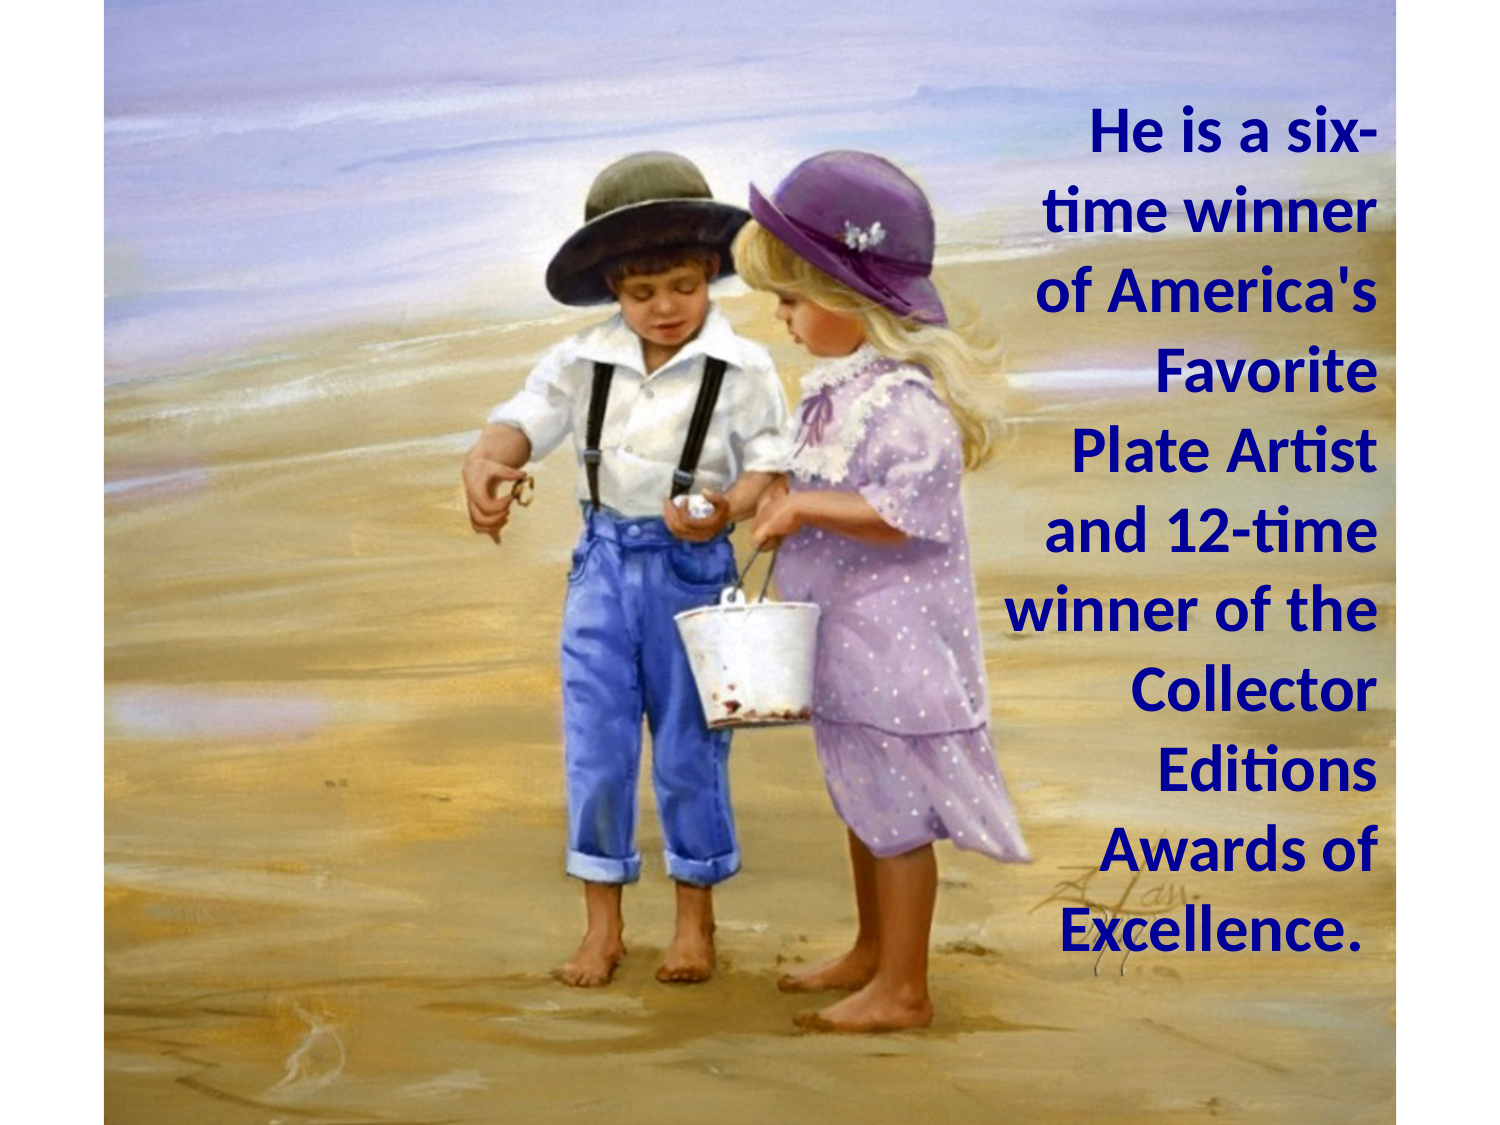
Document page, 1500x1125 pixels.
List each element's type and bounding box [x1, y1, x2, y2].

picture [103, 0, 1397, 1125]
